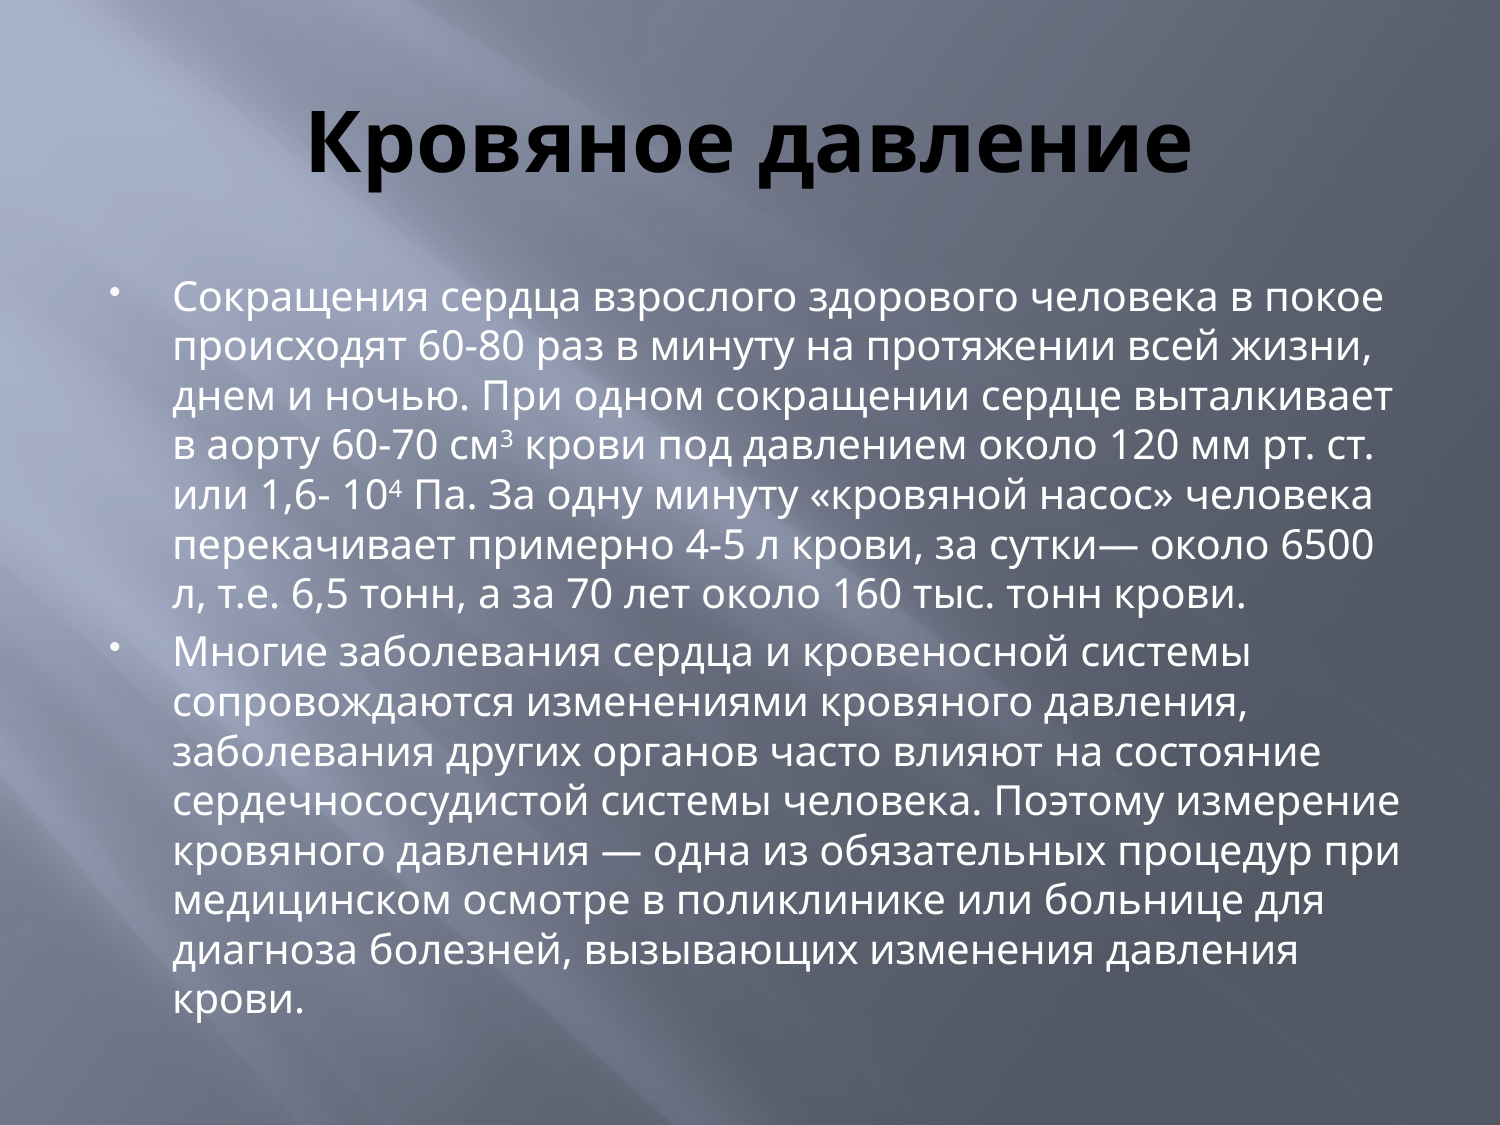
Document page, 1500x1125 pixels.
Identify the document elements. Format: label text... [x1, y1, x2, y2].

title Кровяное давление [75, 45, 1425, 233]
list Сокращения сердца взрослого здорового человека в покое происходят 60-80 раз в минуту на протяжении всей жизни, днем и ночью. При одном сокращении сердце выталкивает в аорту 60-70 см3 крови под давлением около 120 мм рт. ст. или 1,6- 104 Па. За одну минуту «кровяной насос» человека перекачивает примерно 4-5 л крови, за сутки— около 6500 л, т.е. 6,5 тонн, а за 70 лет около 160 тыс. тонн крови. Многие заболевания сердца и кровеносной системы сопровождаются изменениями кровяного давления, заболевания других органов часто влияют на состояние сердечнососудистой системы человека. Поэтому измерение кровяного давления — одна из обязательных процедур при медицинском осмотре в поликлинике или больнице для диагноза болезней, вызывающих изменения давления крови. [75, 262, 1425, 1035]
